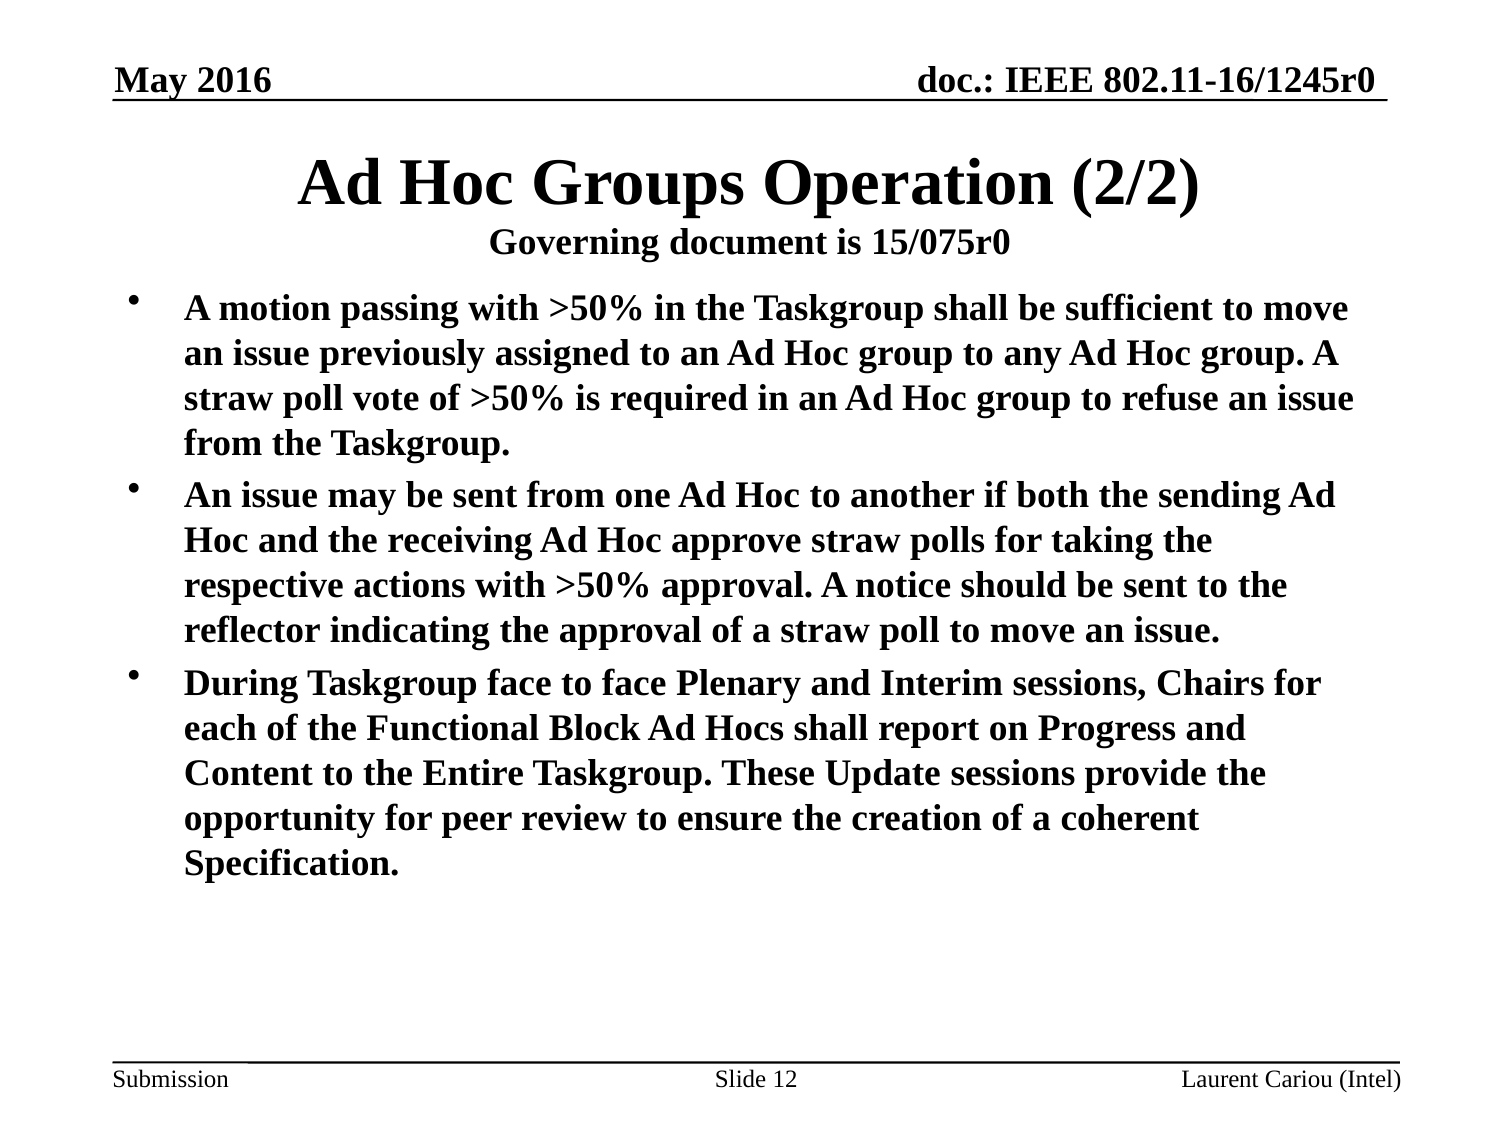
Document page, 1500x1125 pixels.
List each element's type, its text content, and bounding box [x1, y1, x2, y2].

list A motion passing with >50% in the Taskgroup shall be sufficient to move an issue previously assigned to an Ad Hoc group to any Ad Hoc group. A straw poll vote of >50% is required in an Ad Hoc group to refuse an issue from the Taskgroup. An issue may be sent from one Ad Hoc to another if both the sending Ad Hoc and the receiving Ad Hoc approve straw polls for taking the respective actions with >50% approval. A notice should be sent to the reflector indicating the approval of a straw poll to move an issue. During Taskgroup face to face Plenary and Interim sessions, Chairs for each of the Functional Block Ad Hocs shall report on Progress and Content to the Entire Taskgroup. These Update sessions provide the opportunity for peer review to ensure the creation of a coherent Specification. [112, 275, 1388, 950]
footer Laurent Cariou (Intel) [1177, 1061, 1402, 1093]
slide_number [114, 54, 274, 101]
title Ad Hoc Groups Operation (2/2) Governing document is 15/075r0 [112, 112, 1388, 275]
slide_number Slide 12 [712, 1061, 800, 1093]
